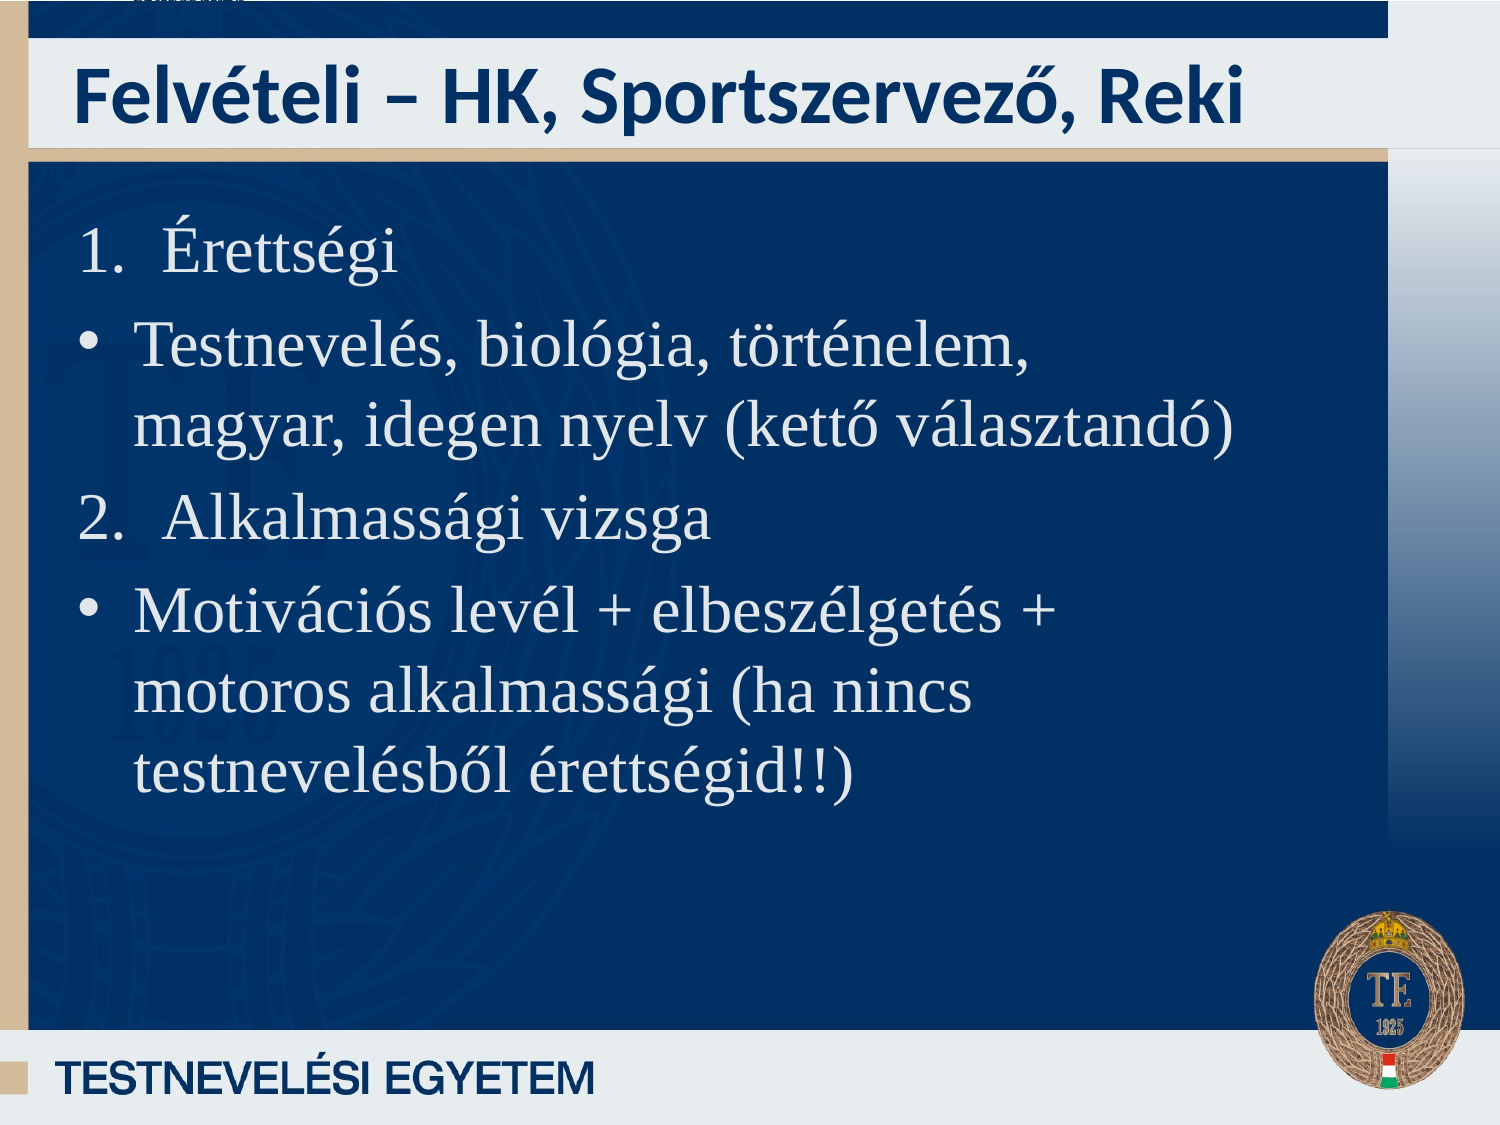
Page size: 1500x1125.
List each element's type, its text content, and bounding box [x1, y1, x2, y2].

picture [0, 0, 1500, 1125]
title Felvételi – HK, Sportszervező, Reki [58, 47, 1370, 133]
list Érettségi Testnevelés, biológia, történelem, magyar, idegen nyelv (kettő választandó) Alkalmassági vizsga Motivációs levél + elbeszélgetés + motoros alkalmassági (ha nincs testnevelésből érettségid!!) [62, 198, 1258, 988]
